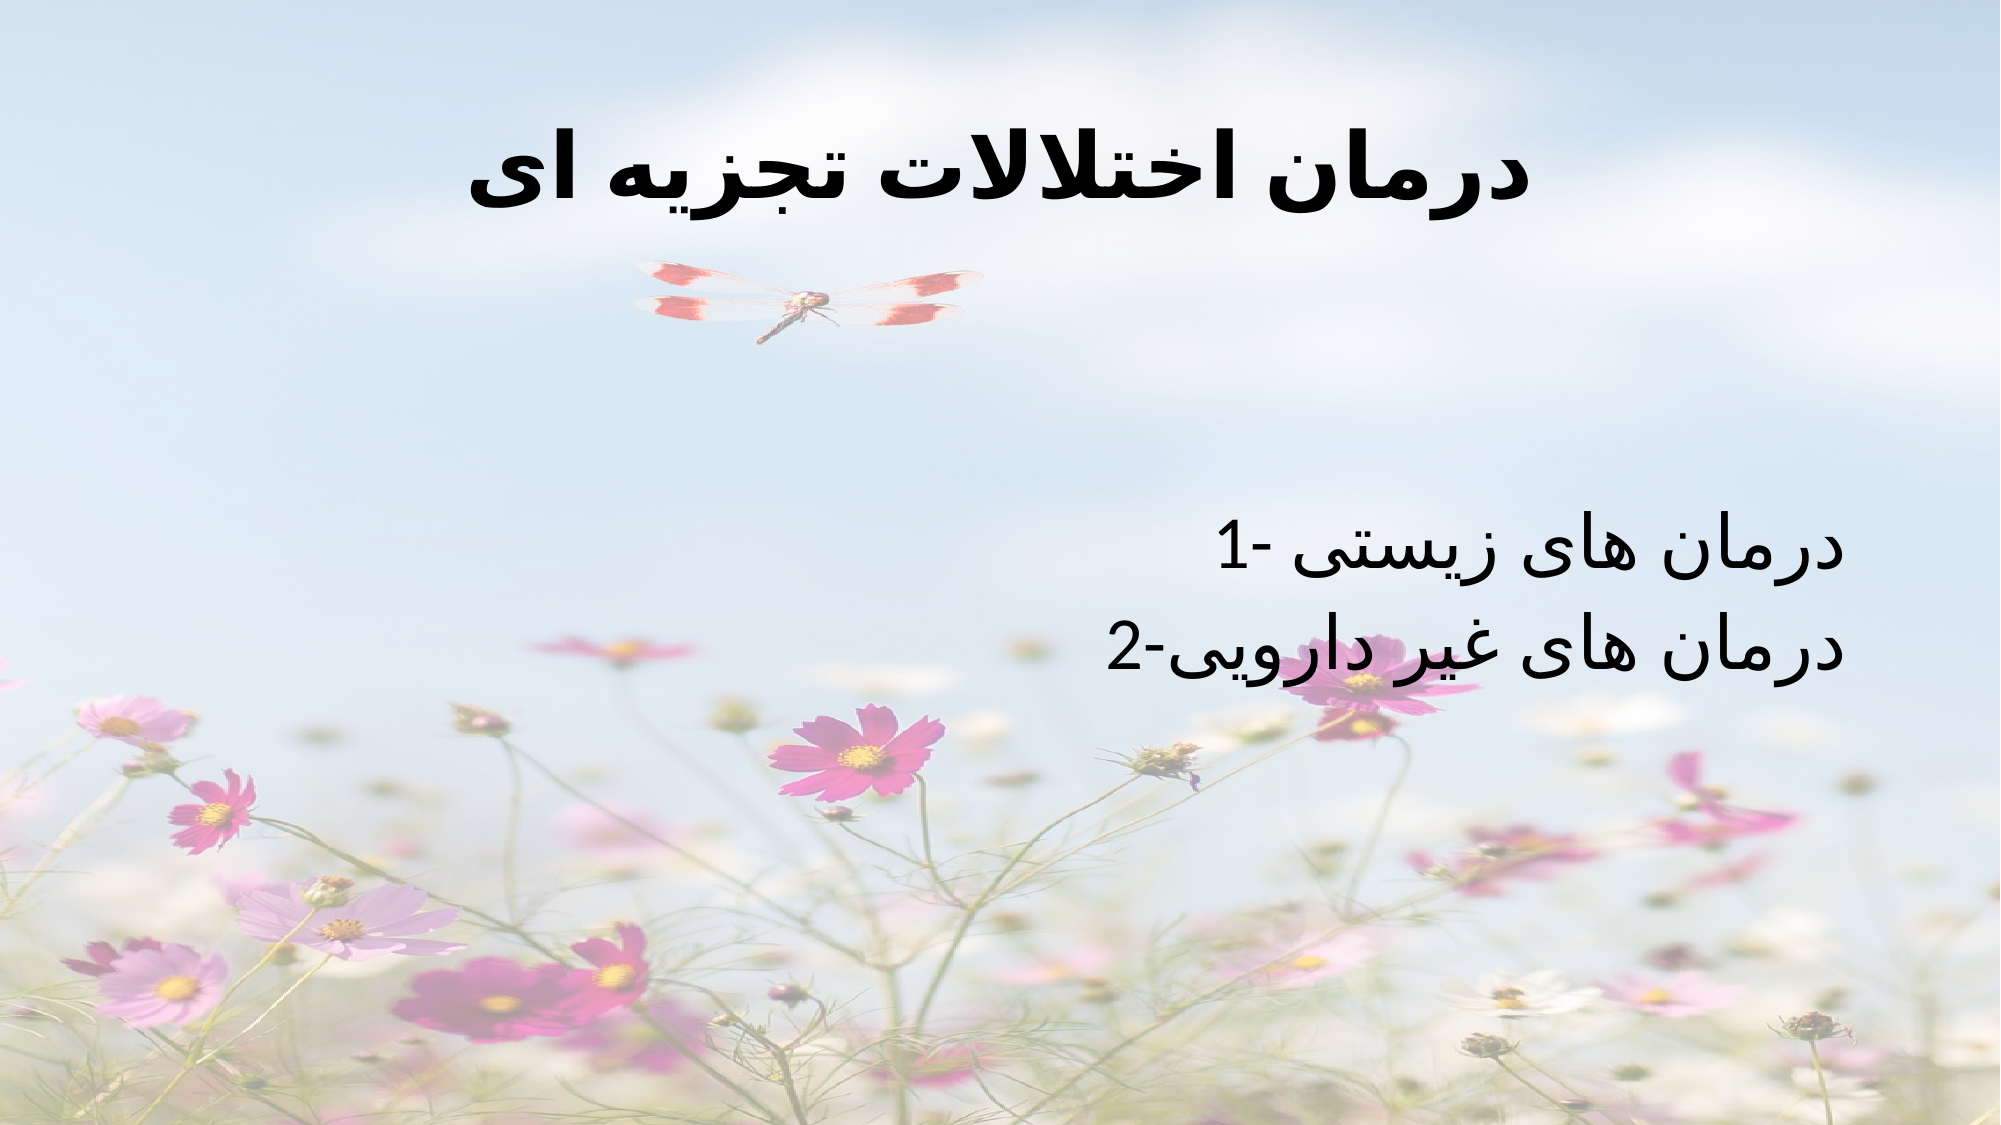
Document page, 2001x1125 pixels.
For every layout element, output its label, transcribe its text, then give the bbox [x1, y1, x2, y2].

title درمان اختلالات تجزیه ای [137, 59, 1863, 278]
list 1- درمان های زیستی 2-درمان های غیر دارویی [137, 495, 1863, 1014]
